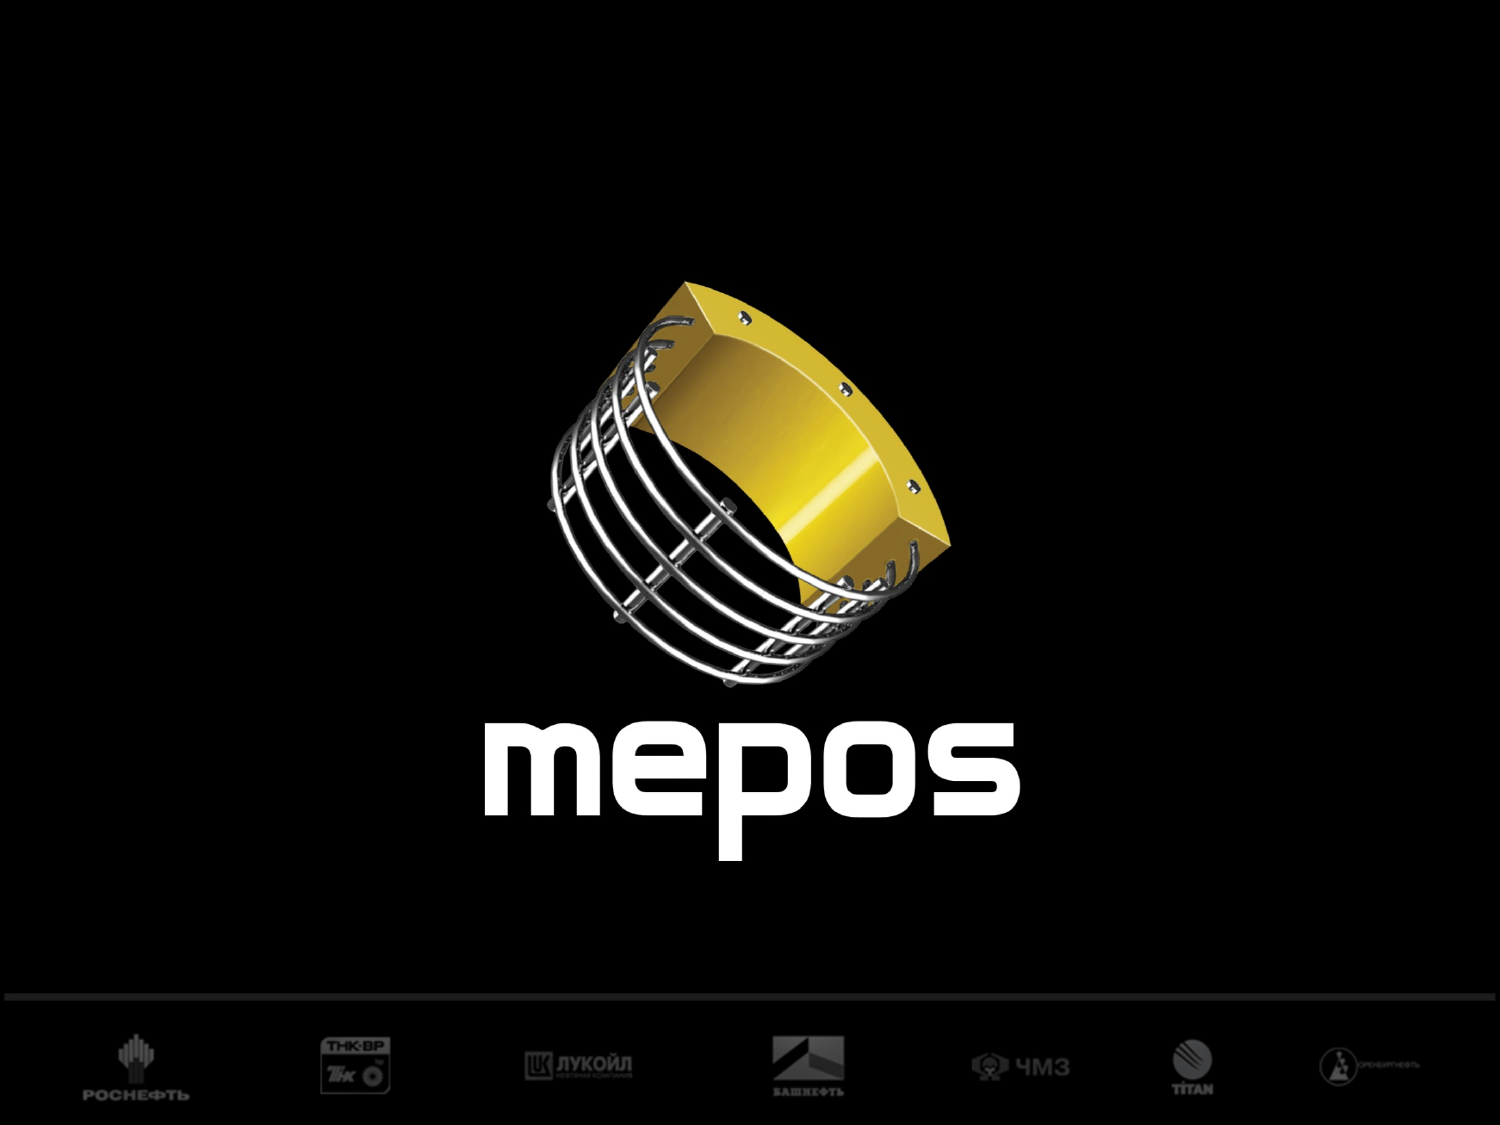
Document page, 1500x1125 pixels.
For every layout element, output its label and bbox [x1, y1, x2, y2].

picture [254, 163, 1246, 948]
picture [0, 989, 1500, 1114]
